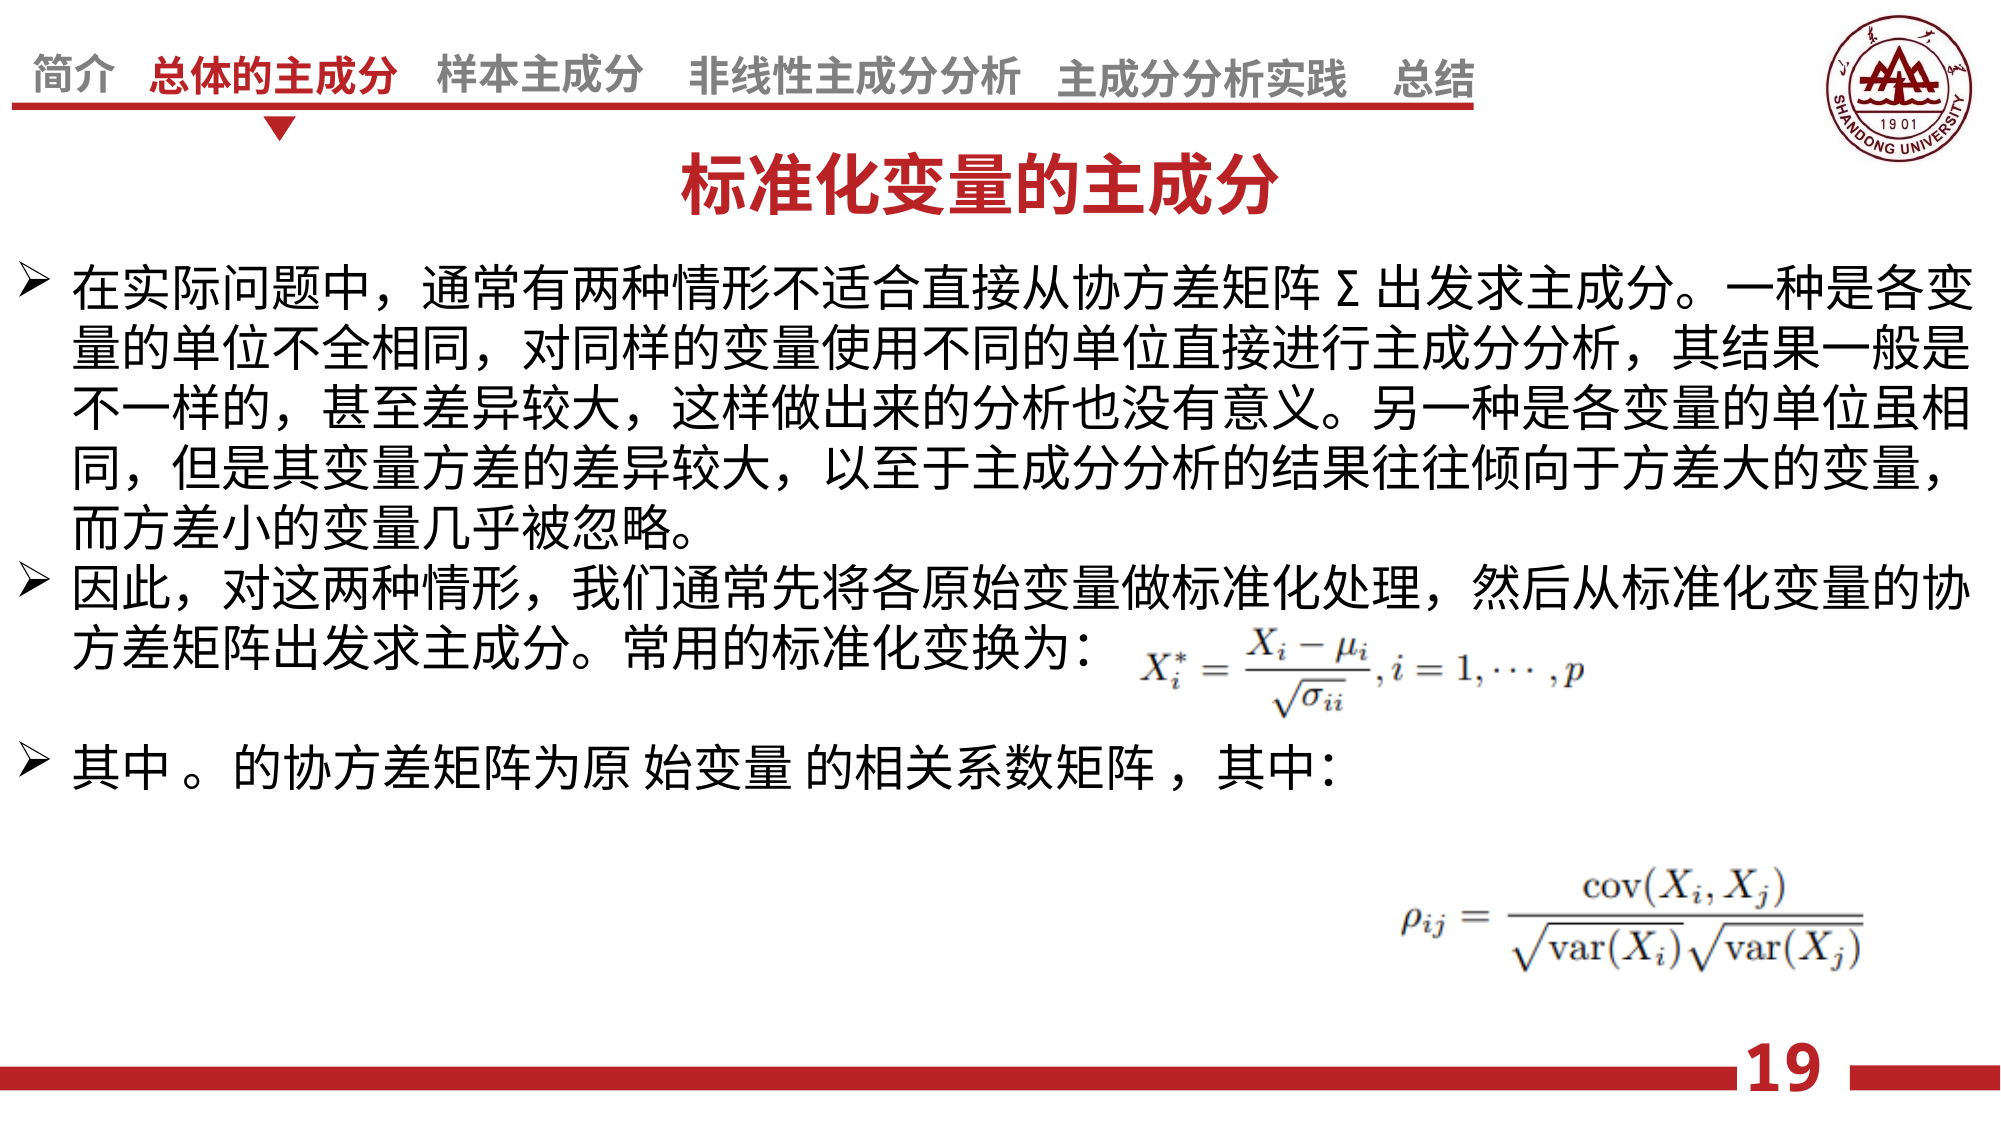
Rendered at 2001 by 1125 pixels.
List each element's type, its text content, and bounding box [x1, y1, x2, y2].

text_box 标准化变量的主成分 [665, 135, 1297, 231]
picture [1116, 616, 1642, 741]
picture [1820, 9, 1977, 167]
picture [1379, 838, 1968, 1017]
